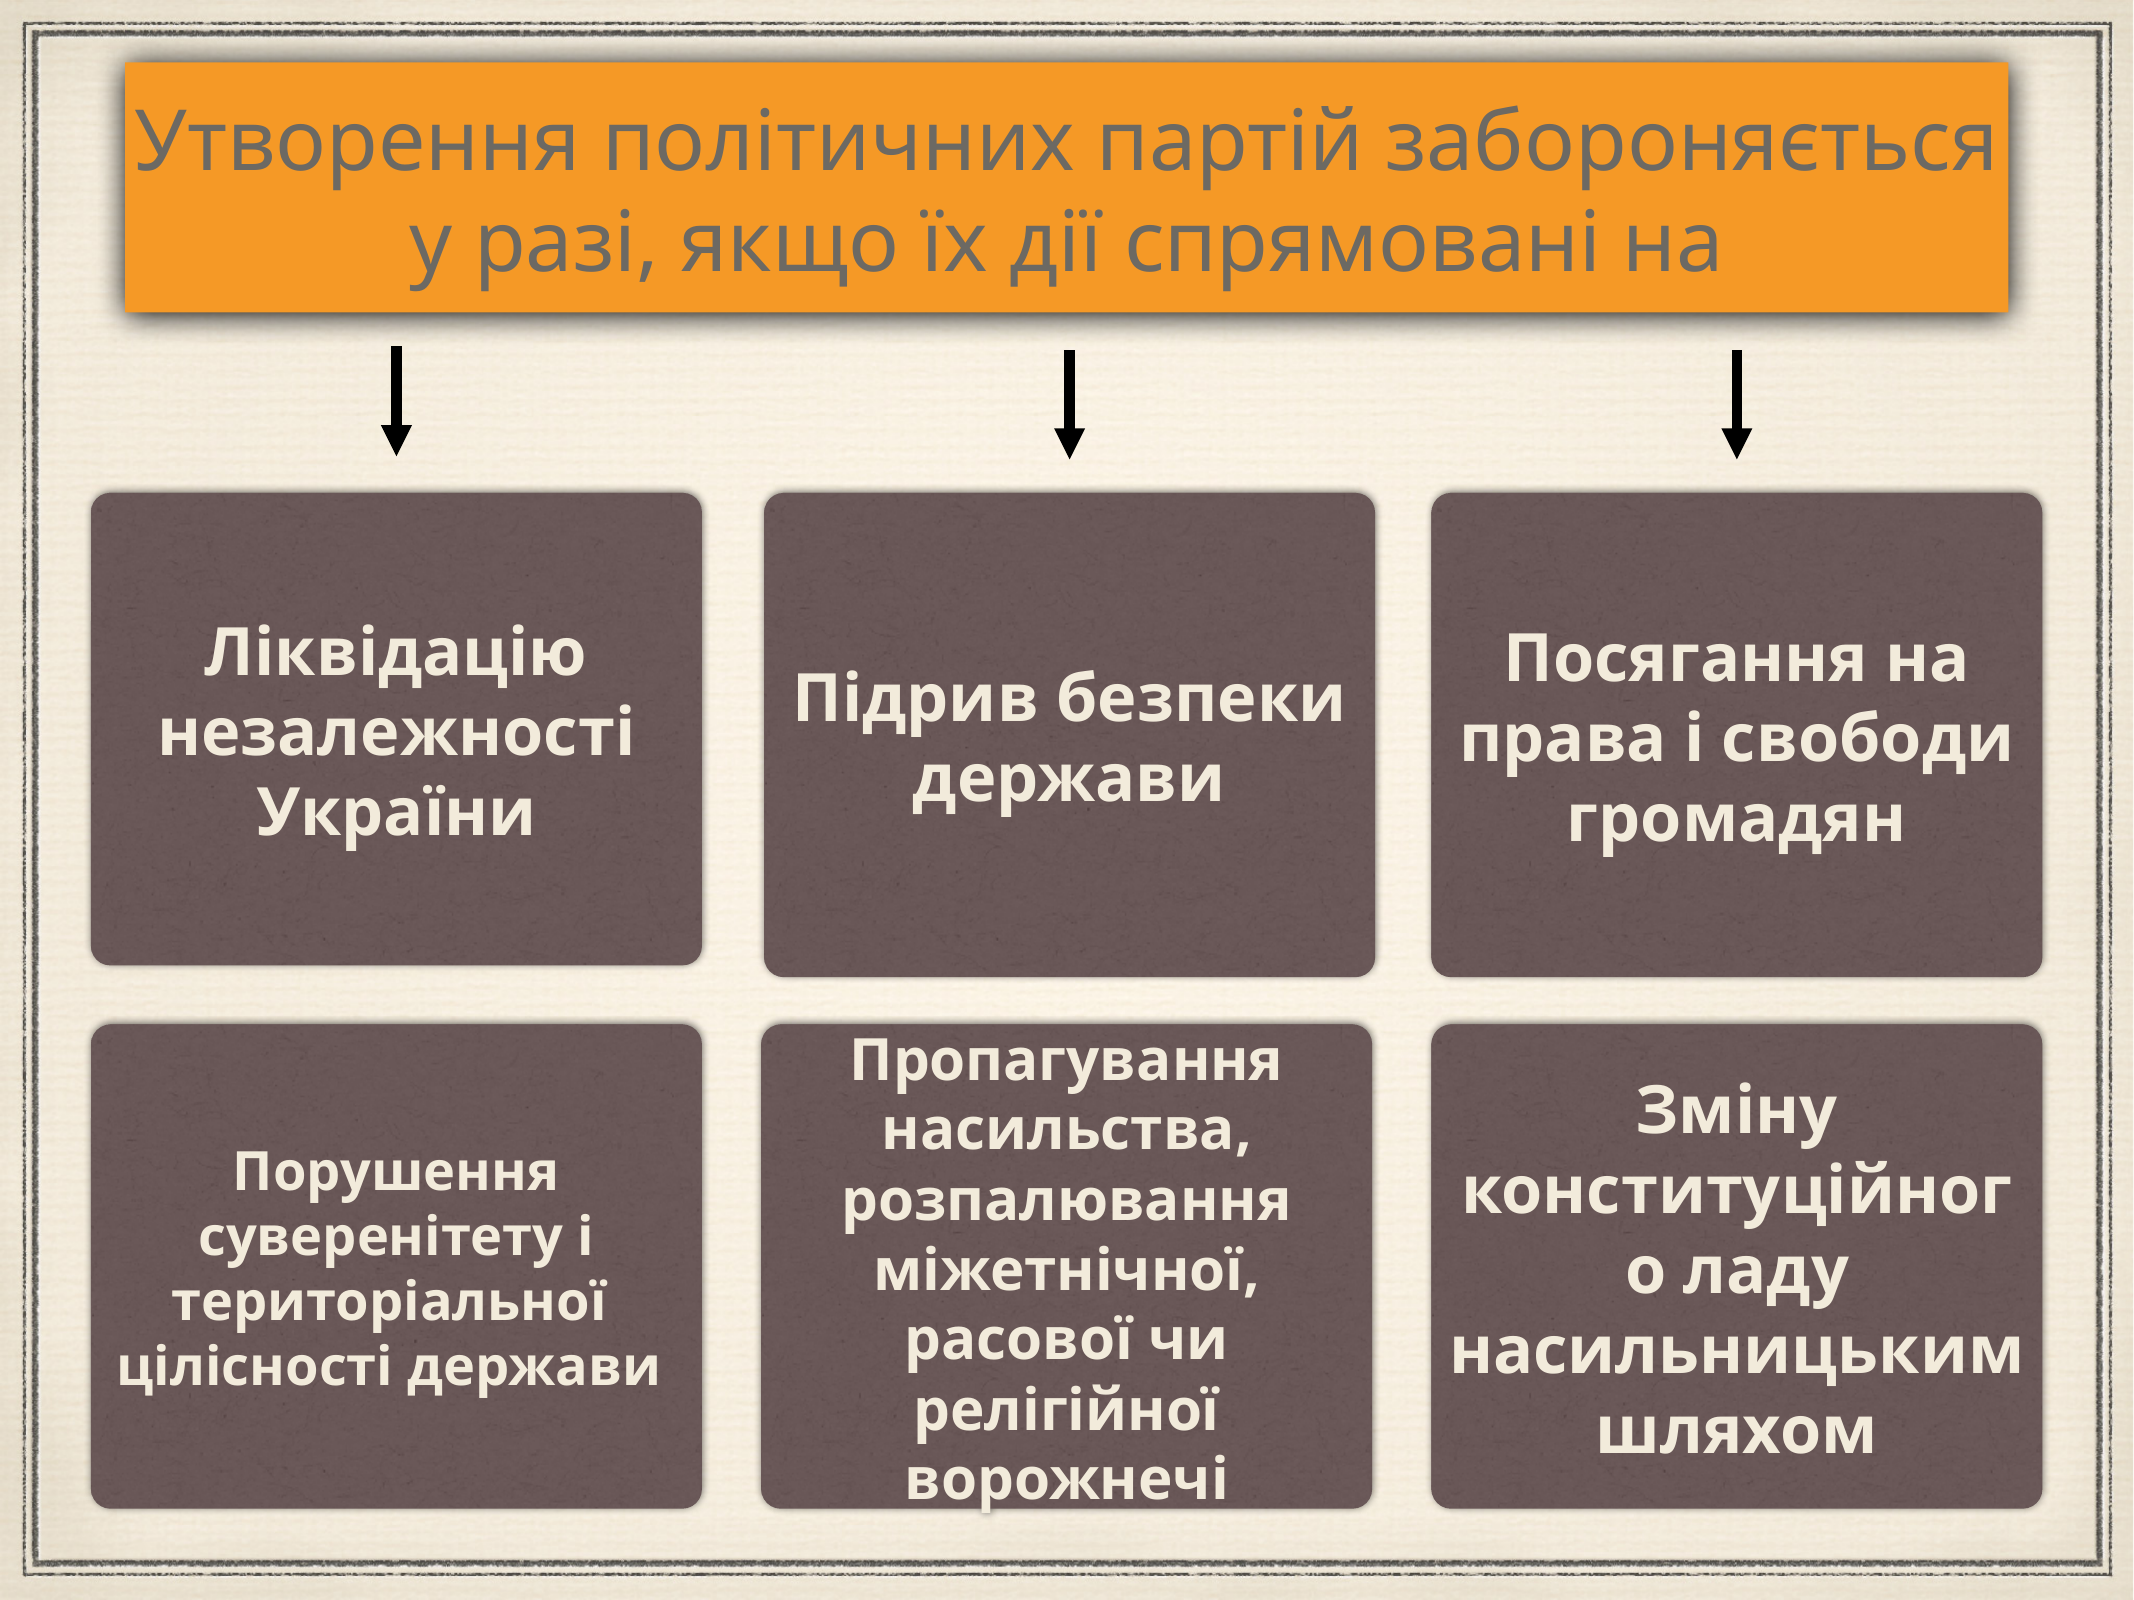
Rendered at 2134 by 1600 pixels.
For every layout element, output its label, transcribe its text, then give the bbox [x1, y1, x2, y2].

text_box [1730, 350, 1744, 460]
text_box Ліквідацію незалежності України [91, 492, 702, 966]
text_box Порушення суверенітету і територіальної цілісності держави [91, 1024, 702, 1509]
text_box [390, 346, 403, 457]
text_box [1063, 350, 1076, 460]
picture [0, 0, 2134, 1600]
text_box Зміну конституційного ладу насильницьким шляхом [1431, 1024, 2043, 1509]
title Утворення політичних партій забороняється у разі, якщо їх дії спрямовані на [124, 61, 2009, 313]
text_box Посягання на права і свободи громадян [1431, 492, 2043, 978]
text_box Пропагування насильства, розпалювання міжетнічної, расової чи релігійної ворожнечі [761, 1024, 1373, 1509]
text_box Підрив безпеки держави [764, 492, 1376, 978]
